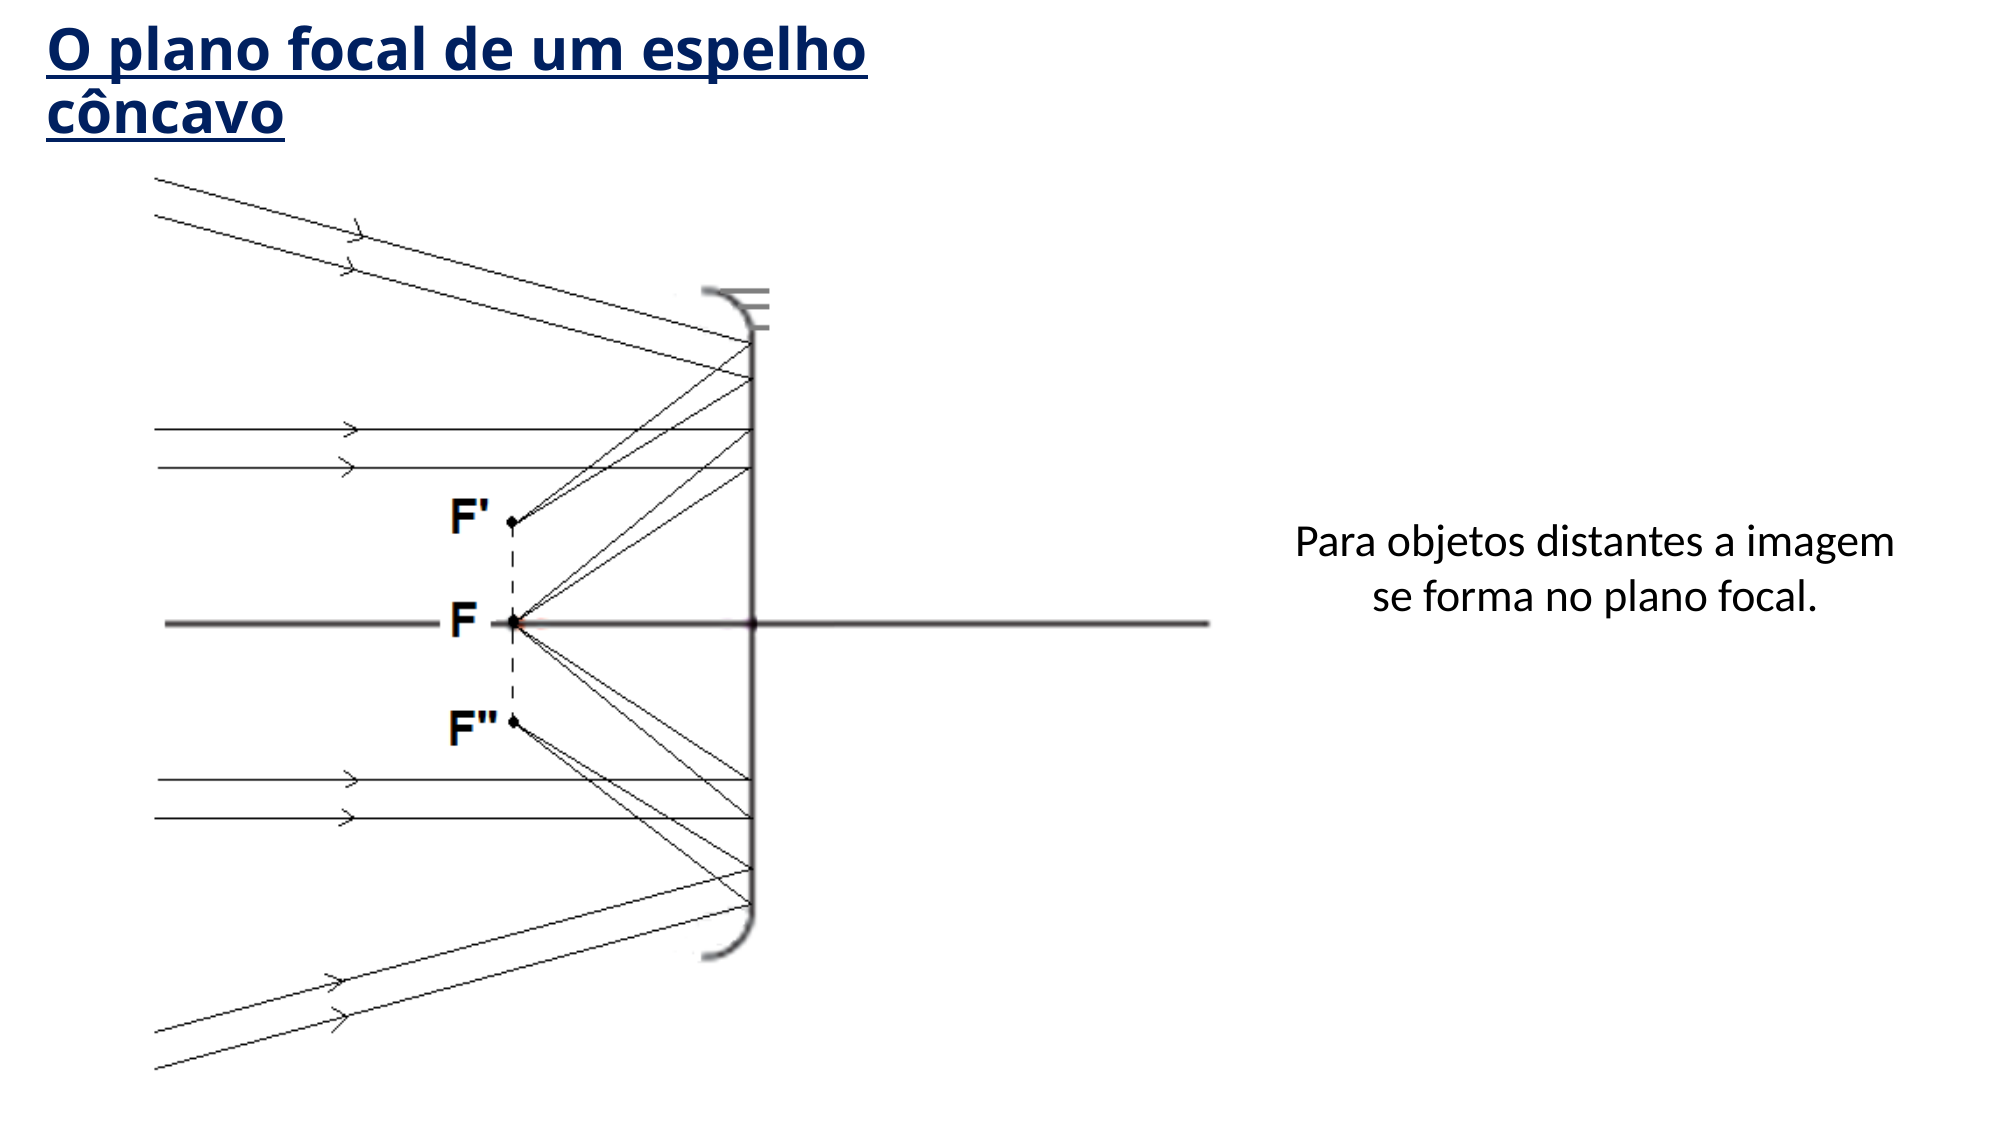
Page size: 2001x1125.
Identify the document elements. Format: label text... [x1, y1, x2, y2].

text_box O plano focal de um espelho côncavo [31, 19, 1059, 148]
picture [90, 152, 1234, 1086]
text_box Para objetos distantes a imagem se forma no plano focal. [1259, 503, 1931, 684]
